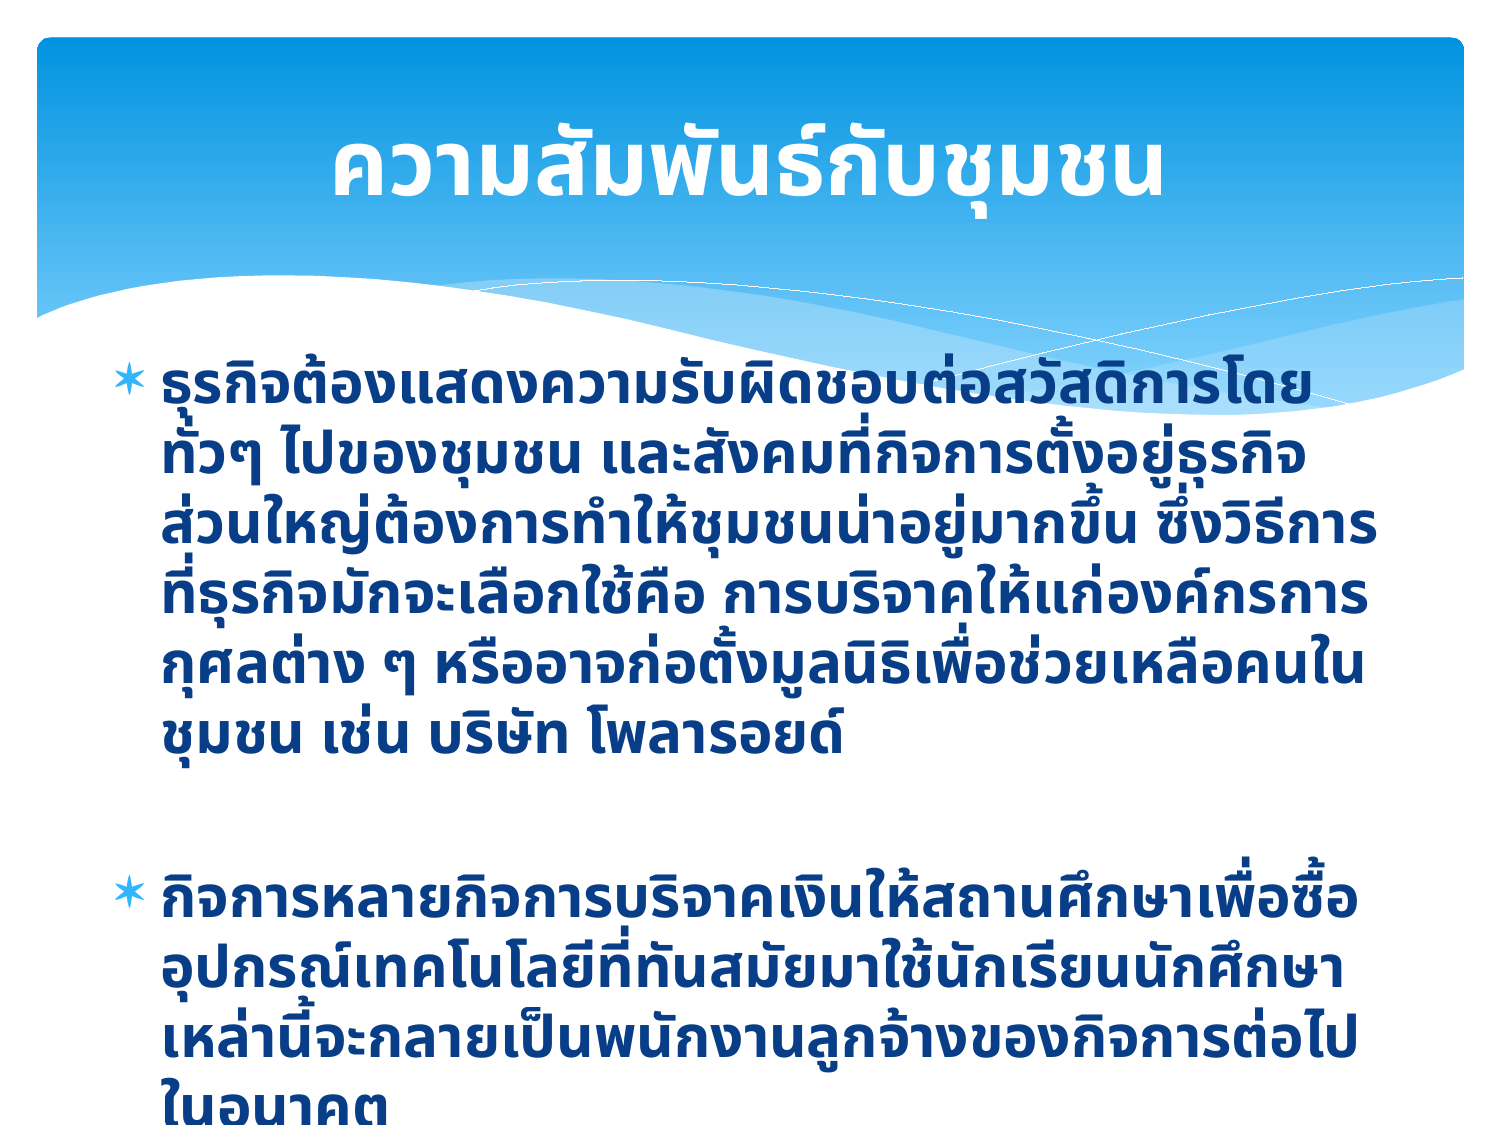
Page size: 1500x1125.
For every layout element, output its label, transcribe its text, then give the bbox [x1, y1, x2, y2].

title ความสัมพันธ์กับชุมชน [75, 55, 1425, 261]
list ธุรกิจต้องแสดงความรับผิดชอบต่อสวัสดิการโดยทั่วๆ ไปของชุมชน และสังคมที่กิจการตั้งอยู่ธุรกิจส่วนใหญ่ต้องการทำให้ชุมชนน่าอยู่มากขึ้น ซึ่งวิธีการที่ธุรกิจมักจะเลือกใช้คือ การบริจาคให้แก่องค์กรการกุศลต่าง ๆ หรืออาจก่อตั้งมูลนิธิเพื่อช่วยเหลือคนในชุมชน เช่น บริษัท โพลารอยด์ กิจการหลายกิจการบริจาคเงินให้สถานศึกษาเพื่อซื้ออุปกรณ์เทคโนโลยีที่ทันสมัยมาใช้นักเรียนนักศึกษาเหล่านี้จะกลายเป็นพนักงานลูกจ้างของกิจการต่อไปในอนาคต [100, 338, 1419, 1000]
